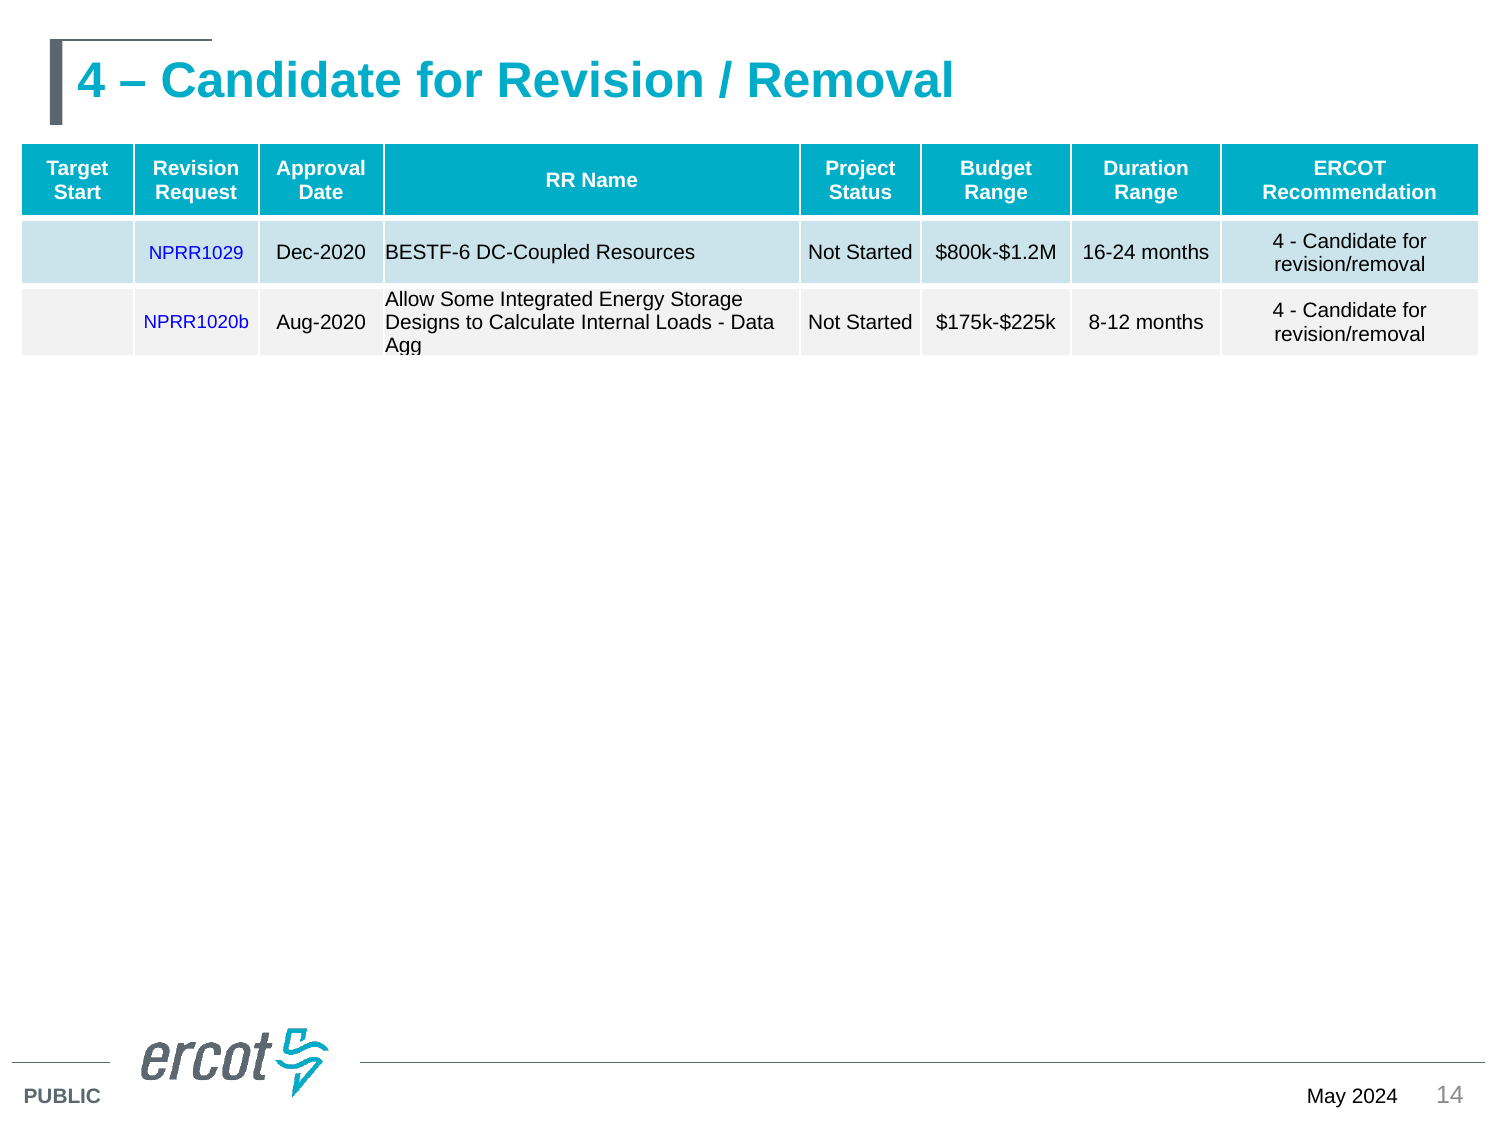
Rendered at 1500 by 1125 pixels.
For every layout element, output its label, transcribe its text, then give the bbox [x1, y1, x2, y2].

table_cell 8-12 months [1072, 289, 1220, 355]
table_header Budget Range [922, 144, 1070, 215]
table_cell 4 - Candidate for revision/removal [1222, 221, 1478, 283]
table_cell $800k-$1.2M [922, 221, 1070, 283]
table_header Project Status [801, 144, 920, 215]
table_header Approval Date [260, 144, 383, 215]
table_header Target Start [22, 144, 133, 215]
table_header Duration Range [1072, 144, 1220, 215]
table_header RR Name [385, 144, 799, 215]
table_cell [22, 221, 133, 283]
table_cell BESTF-6 DC-Coupled Resources [385, 221, 799, 283]
table_cell Dec-2020 [260, 221, 383, 283]
table_cell 4 - Candidate for revision/removal [1222, 289, 1478, 355]
table_cell Aug-2020 [260, 289, 383, 355]
table_cell NPRR1020b [135, 289, 258, 355]
table_cell 16-24 months [1072, 221, 1220, 283]
table_cell NPRR1029 [135, 221, 258, 283]
table_header Revision Request [135, 144, 258, 215]
table_cell Allow Some Integrated Energy Storage Designs to Calculate Internal Loads - Data Agg [385, 289, 799, 355]
picture [137, 1024, 332, 1100]
table_header ERCOT Recommendation [1222, 144, 1478, 215]
slide_number 14 [1412, 1076, 1488, 1112]
table_cell $175k-$225k [922, 289, 1070, 355]
table_cell [22, 289, 133, 355]
title 4 – Candidate for Revision / Removal [62, 39, 1313, 125]
table_cell Not Started [801, 221, 920, 283]
table_cell Not Started [801, 289, 920, 355]
